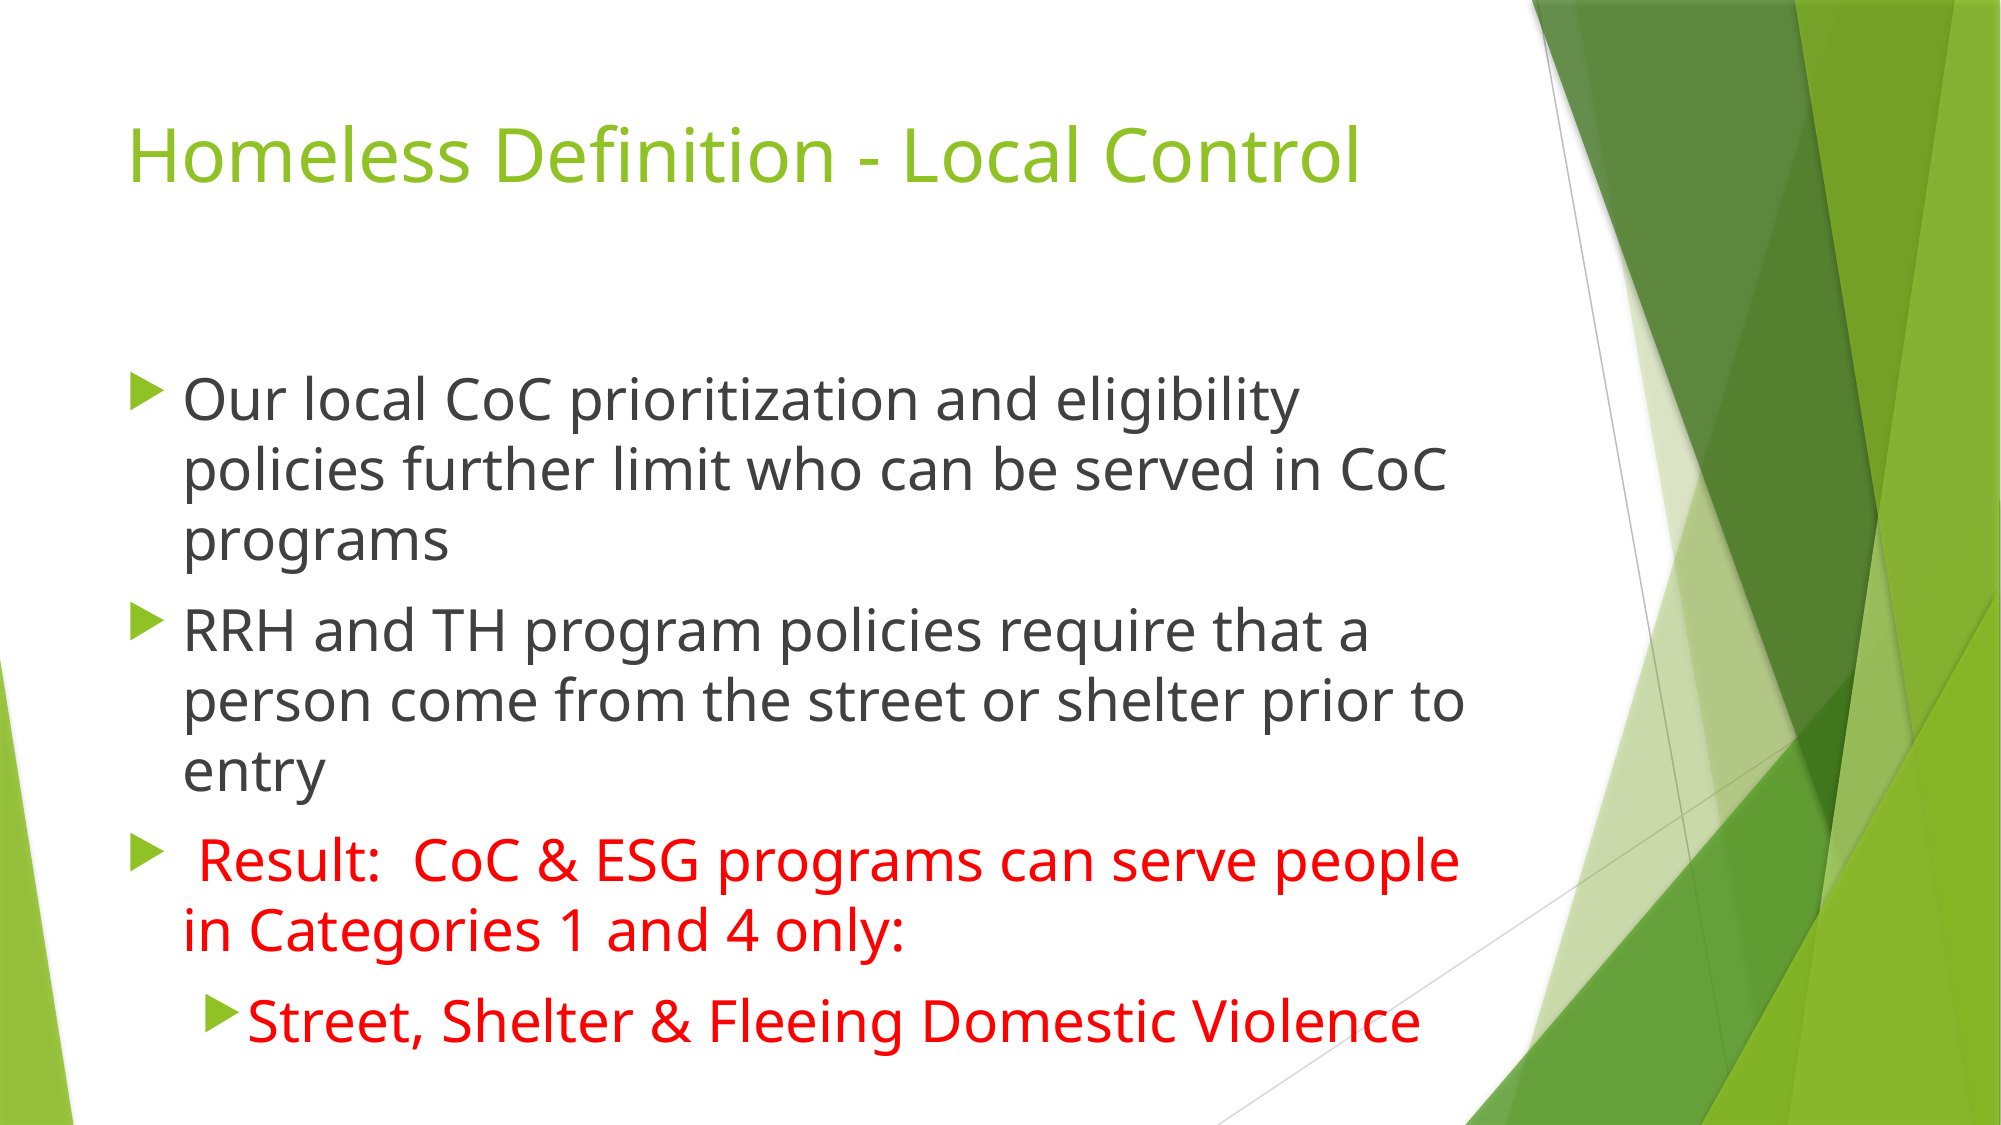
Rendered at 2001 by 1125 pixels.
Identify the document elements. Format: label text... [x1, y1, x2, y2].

list Our local CoC prioritization and eligibility policies further limit who can be served in CoC programs RRH and TH program policies require that a person come from the street or shelter prior to entry Result: CoC & ESG programs can serve people in Categories 1 and 4 only: Street, Shelter & Fleeing Domestic Violence [111, 354, 1522, 992]
title Homeless Definition - Local Control [111, 99, 1522, 317]
